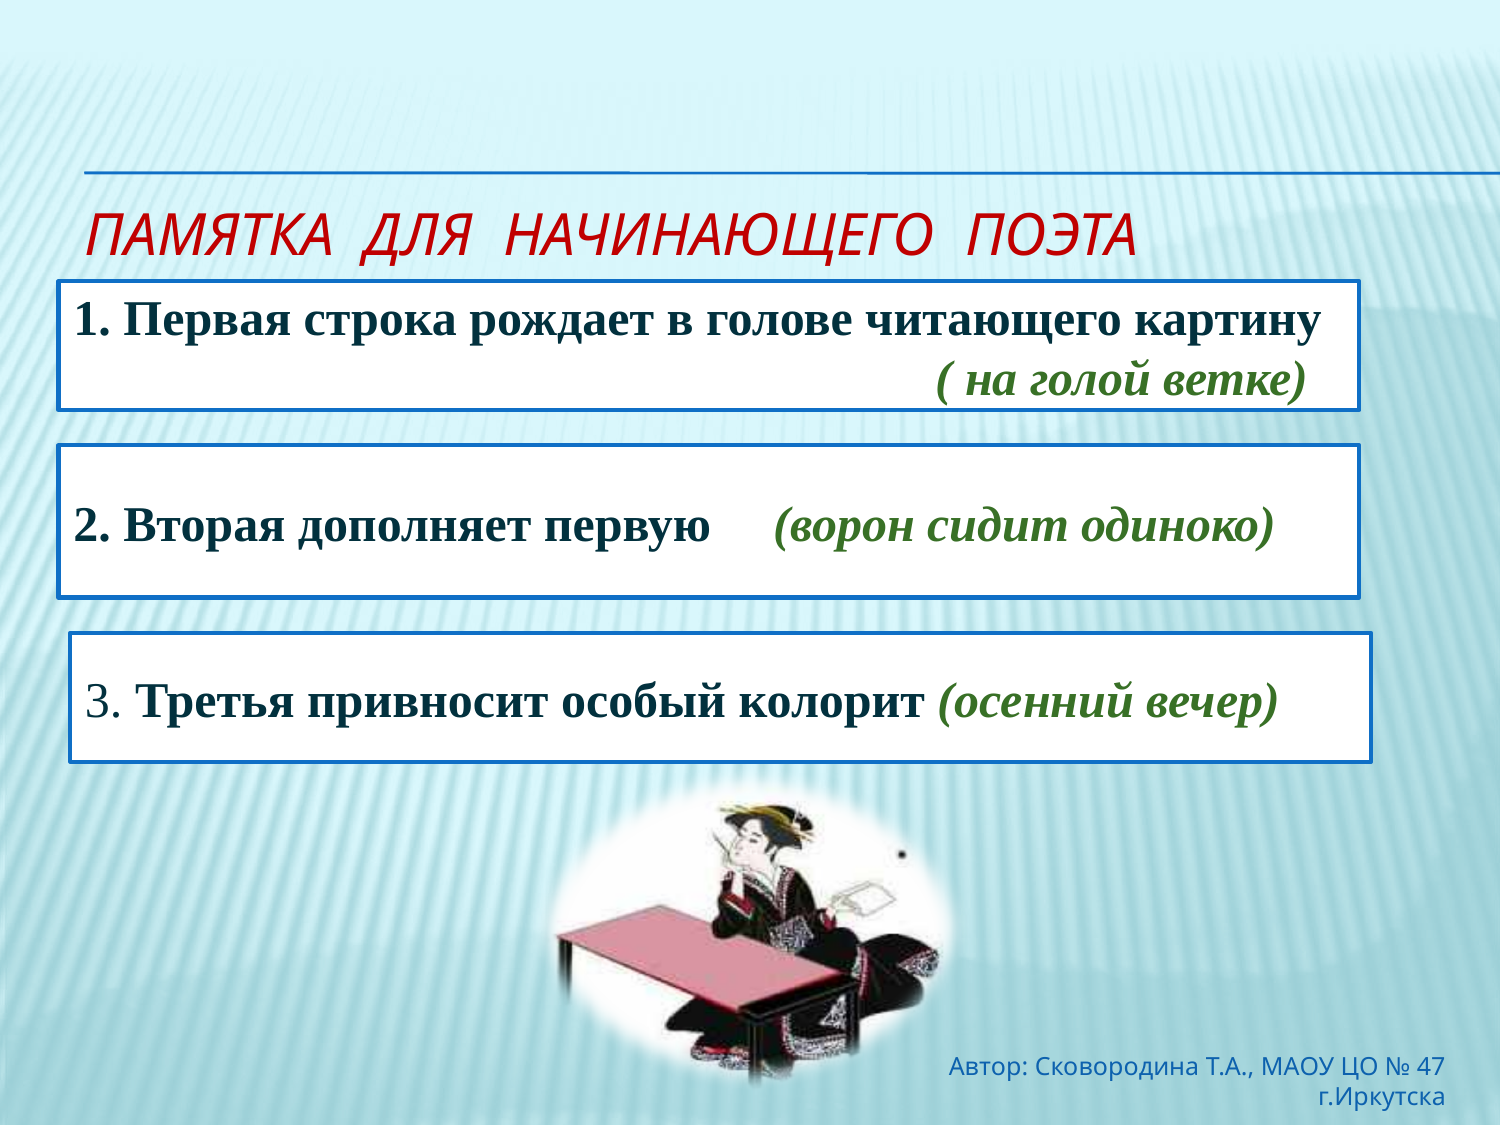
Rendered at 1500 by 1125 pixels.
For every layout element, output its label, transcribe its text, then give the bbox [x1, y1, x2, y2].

text_box 1. Первая строка рождает в голове читающего картину ( на голой ветке) [56, 279, 1361, 412]
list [527, 761, 973, 1093]
text_box 2. Вторая дополняет первую (ворон сидит одиноко) [56, 443, 1361, 600]
footer Автор: Сковородина Т.А., МАОУ ЦО № 47 г.Иркутска [983, 1042, 1461, 1089]
title Памятка для начинающего поэта [70, 58, 1475, 844]
text_box 3. Третья привносит особый колорит (осенний вечер) [68, 631, 1373, 764]
